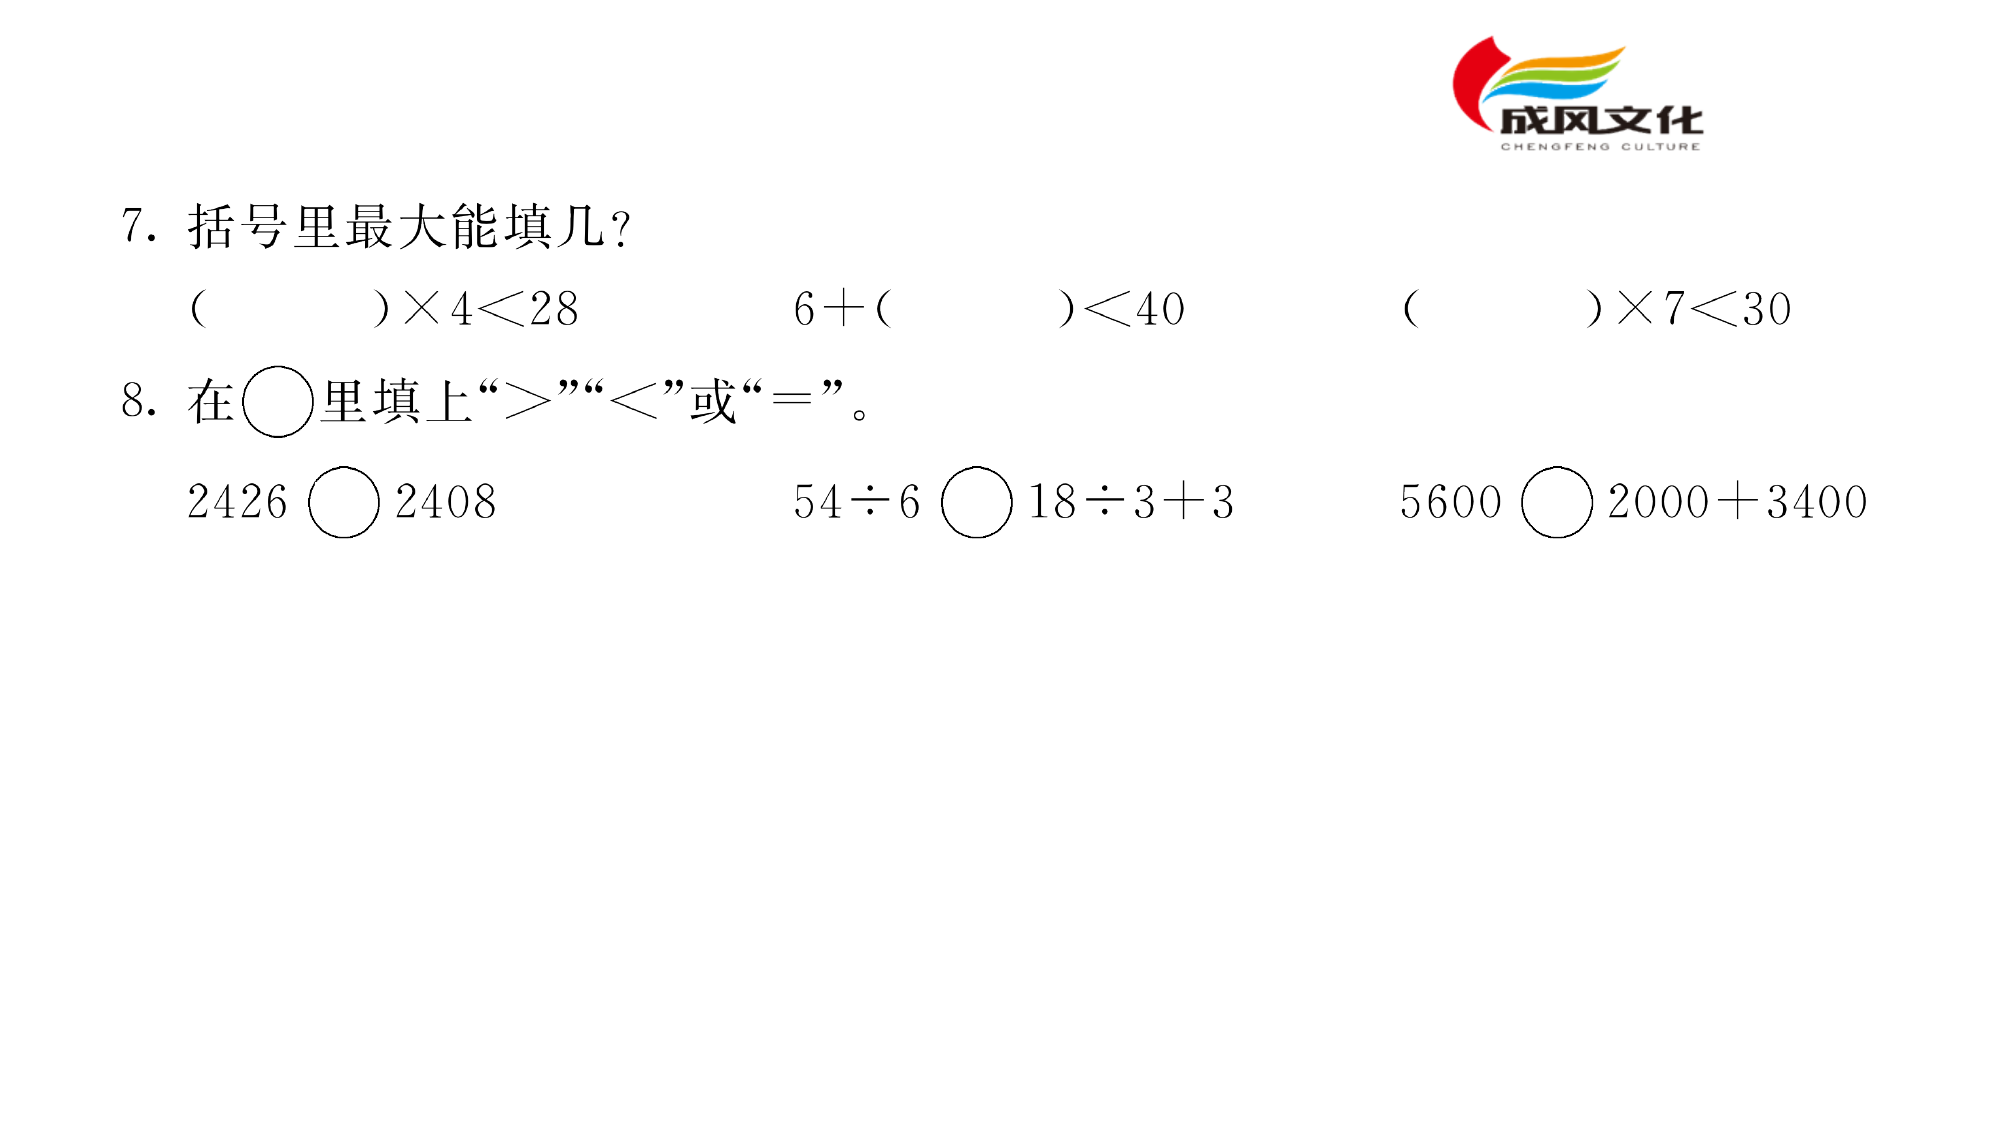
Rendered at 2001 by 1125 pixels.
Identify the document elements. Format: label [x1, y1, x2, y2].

picture [118, 30, 2000, 545]
